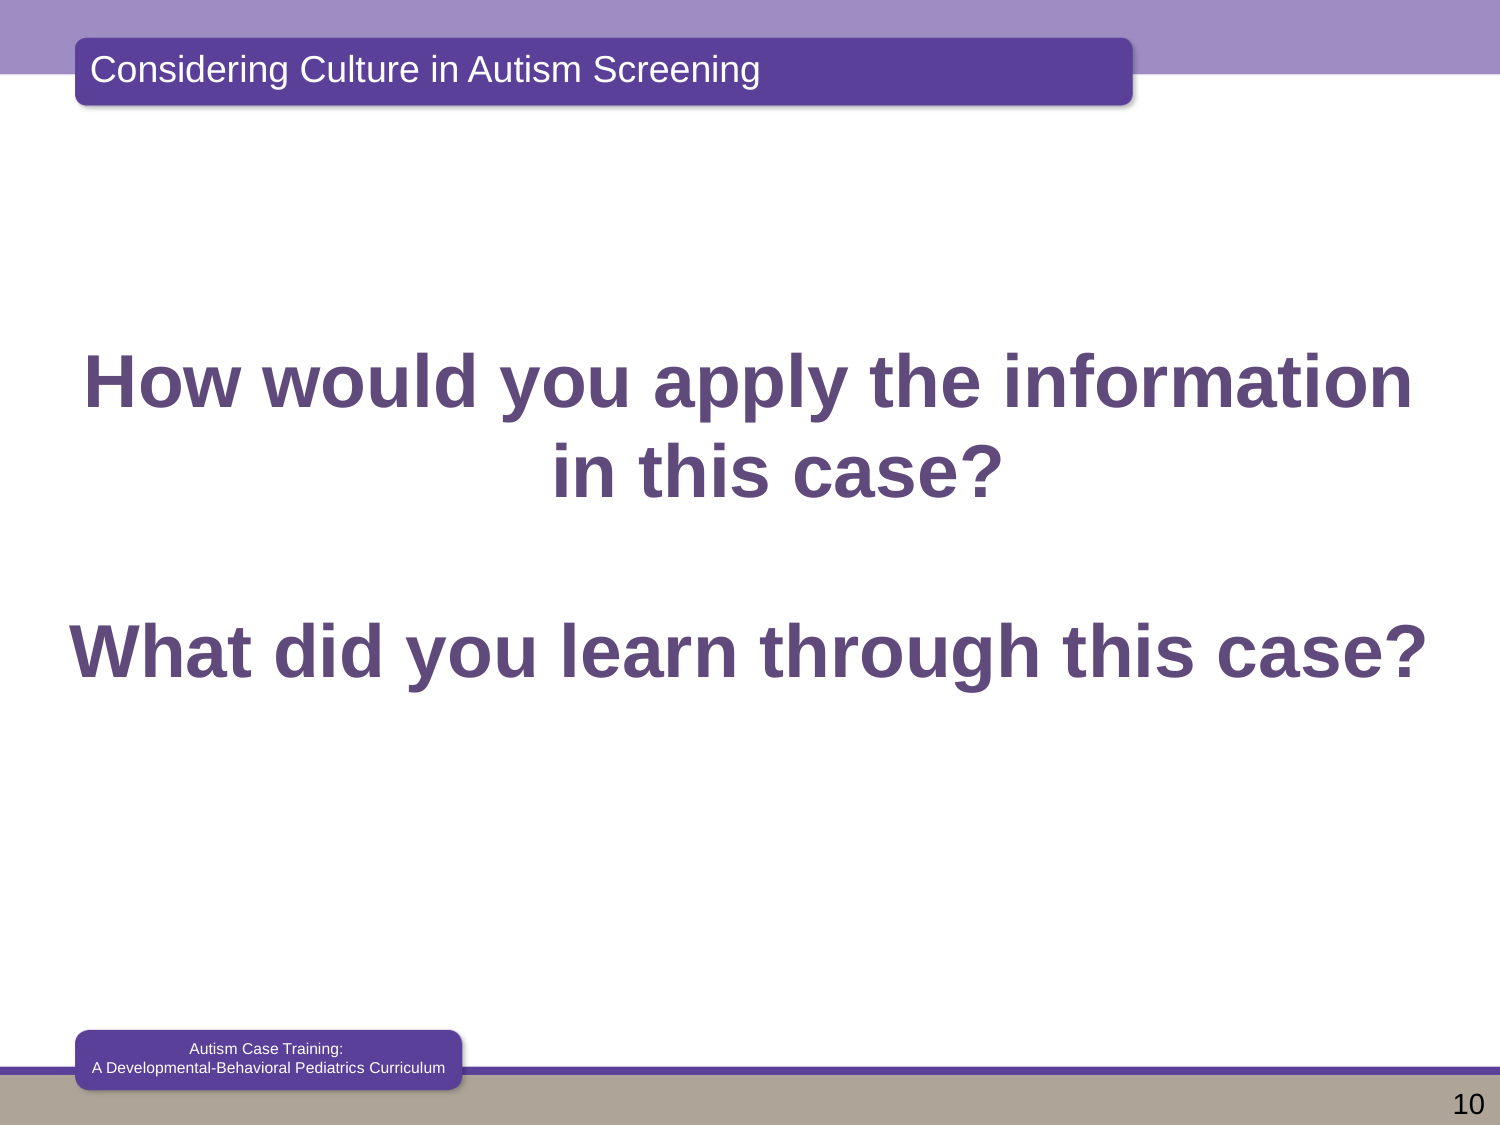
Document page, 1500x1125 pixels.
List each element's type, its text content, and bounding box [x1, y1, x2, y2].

picture [0, 0, 1500, 1125]
list How would you apply the information in this case? What did you learn through this case? [50, 324, 1450, 775]
